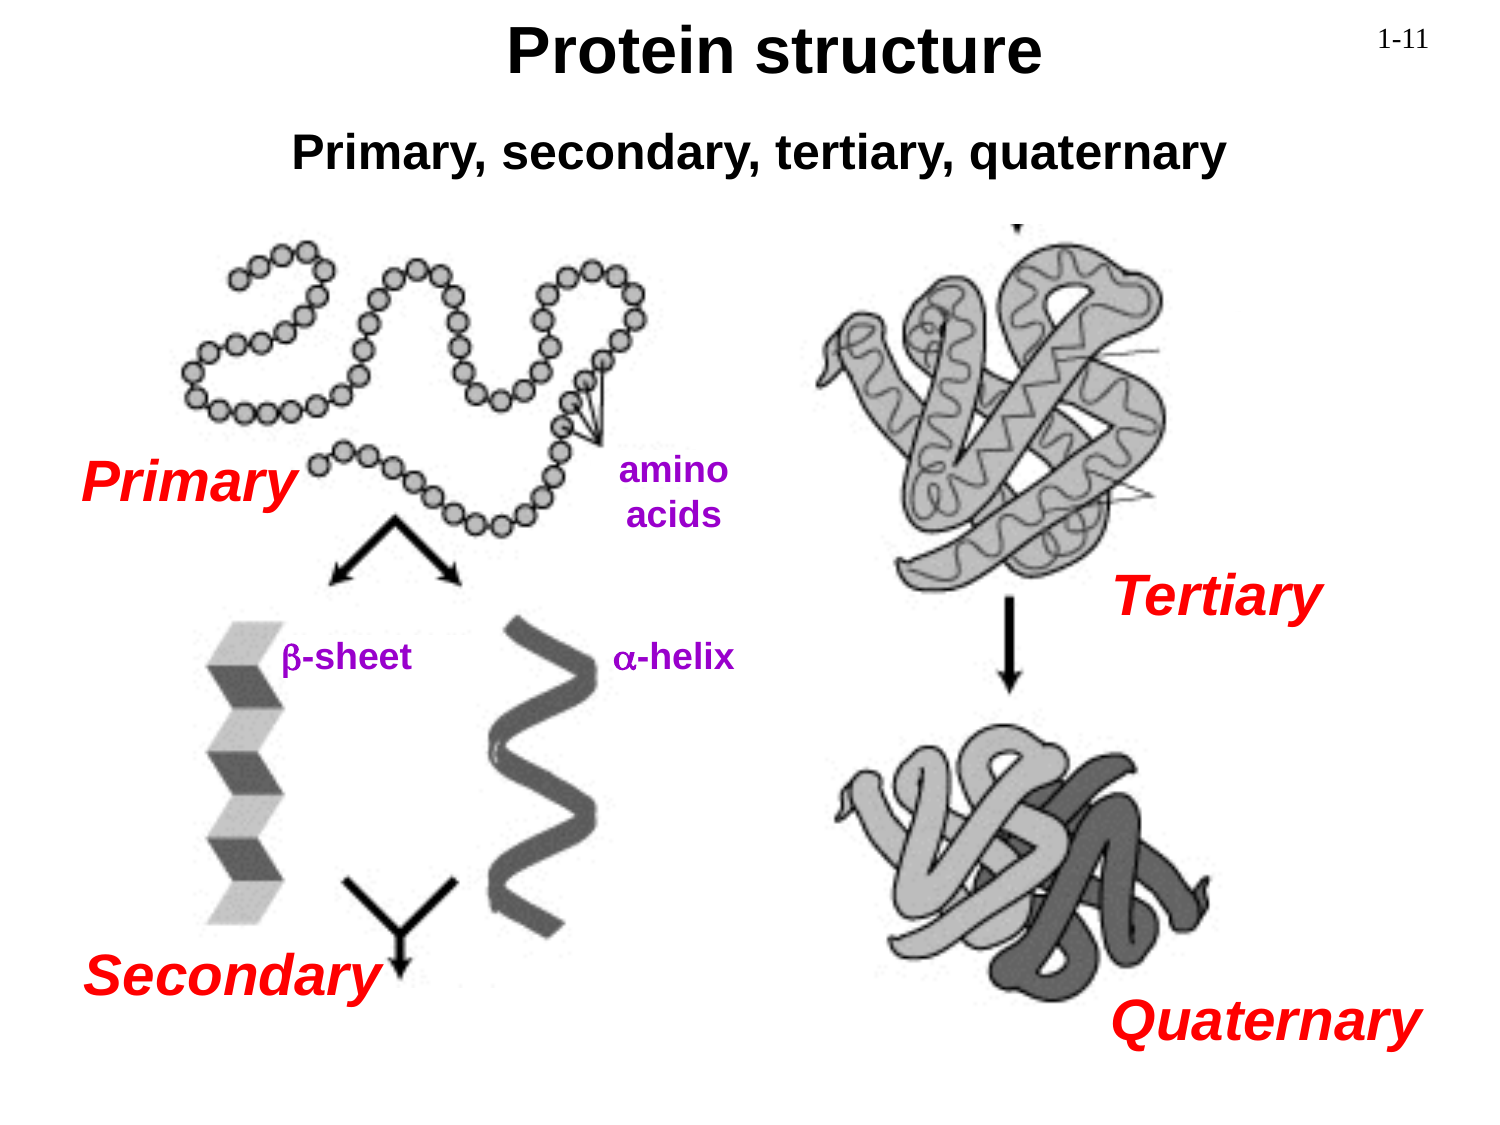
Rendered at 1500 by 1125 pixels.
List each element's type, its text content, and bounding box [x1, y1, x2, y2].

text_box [65, 224, 751, 1015]
text_box Protein structure [492, 0, 1060, 95]
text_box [782, 224, 1438, 1061]
text_box Primary, secondary, tertiary, quaternary [276, 112, 1243, 188]
